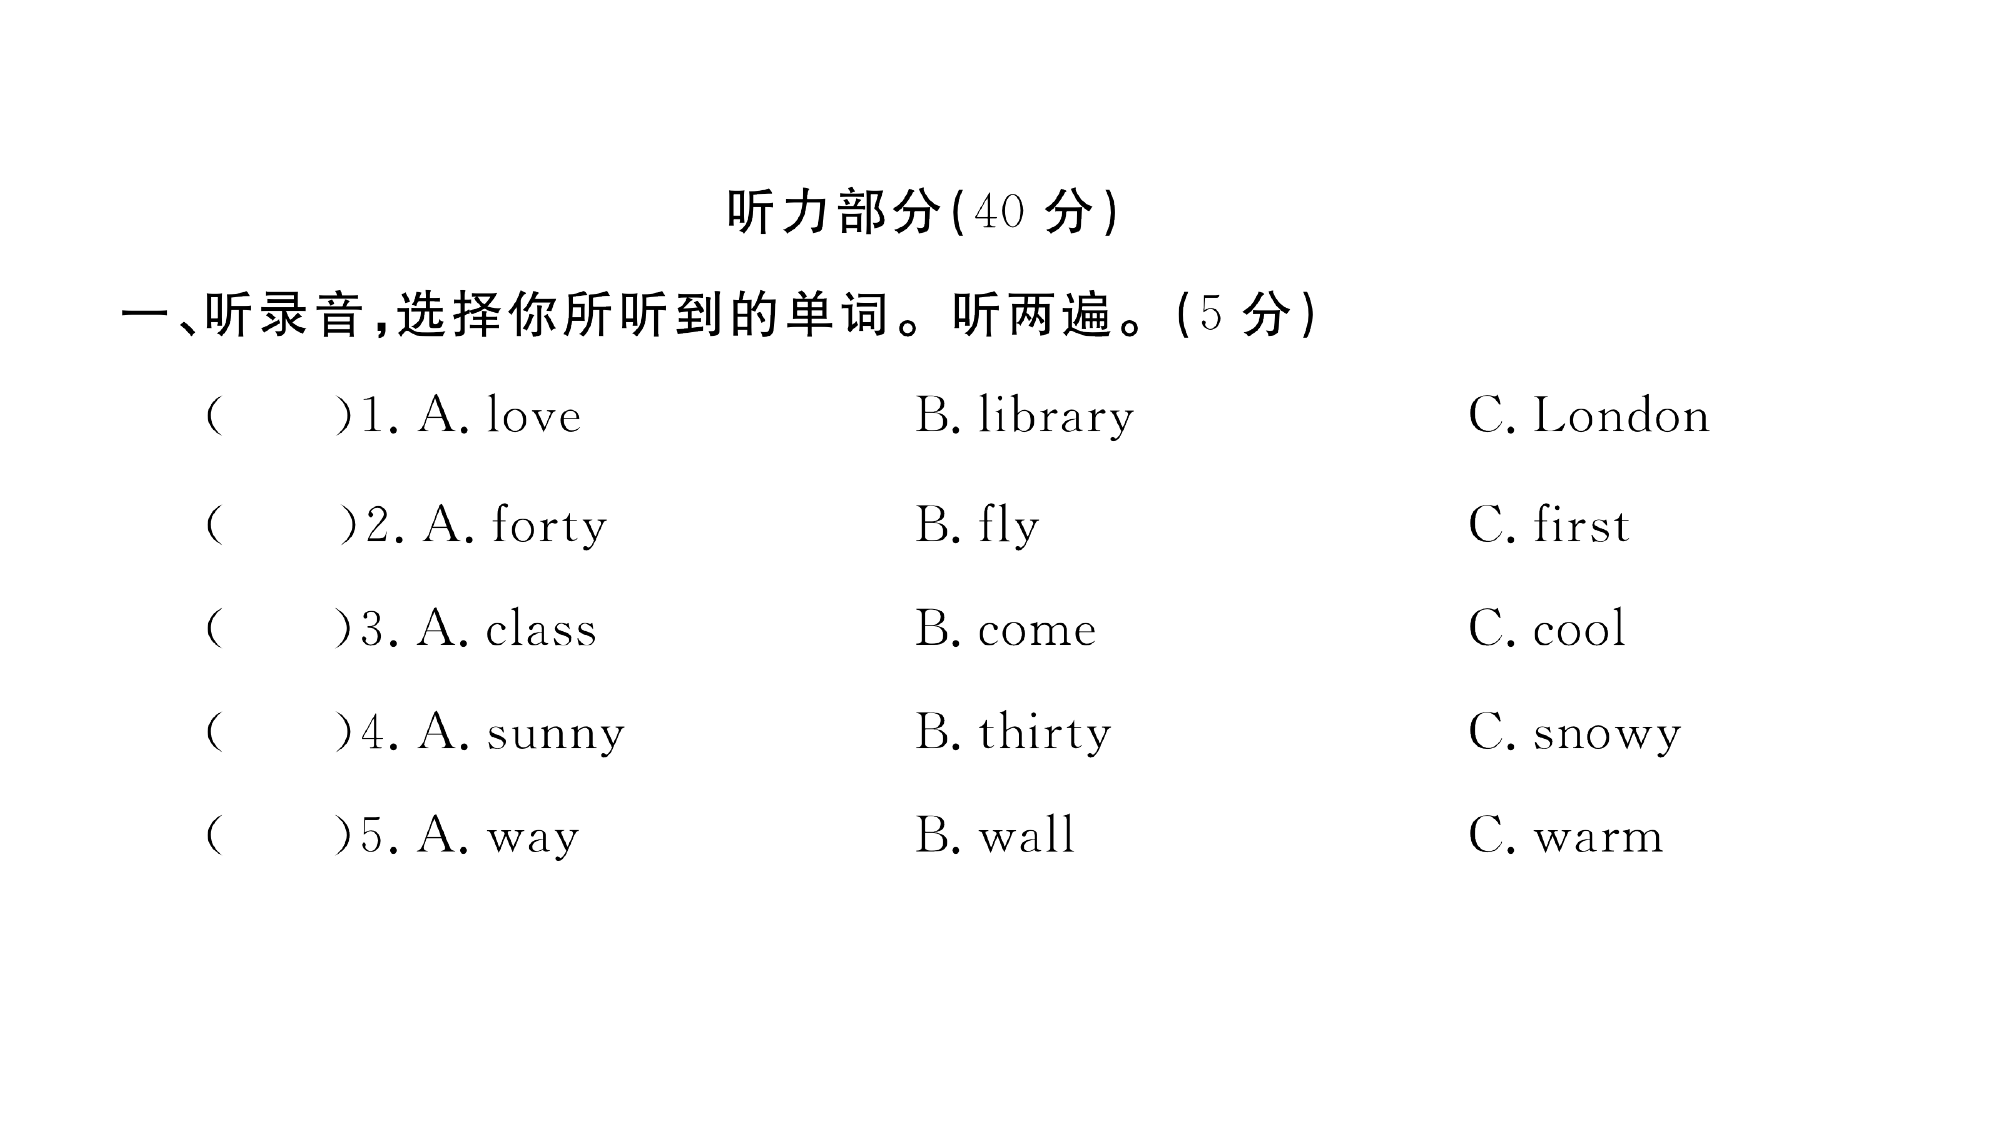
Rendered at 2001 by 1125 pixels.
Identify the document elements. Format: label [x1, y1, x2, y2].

picture [118, 160, 2000, 885]
